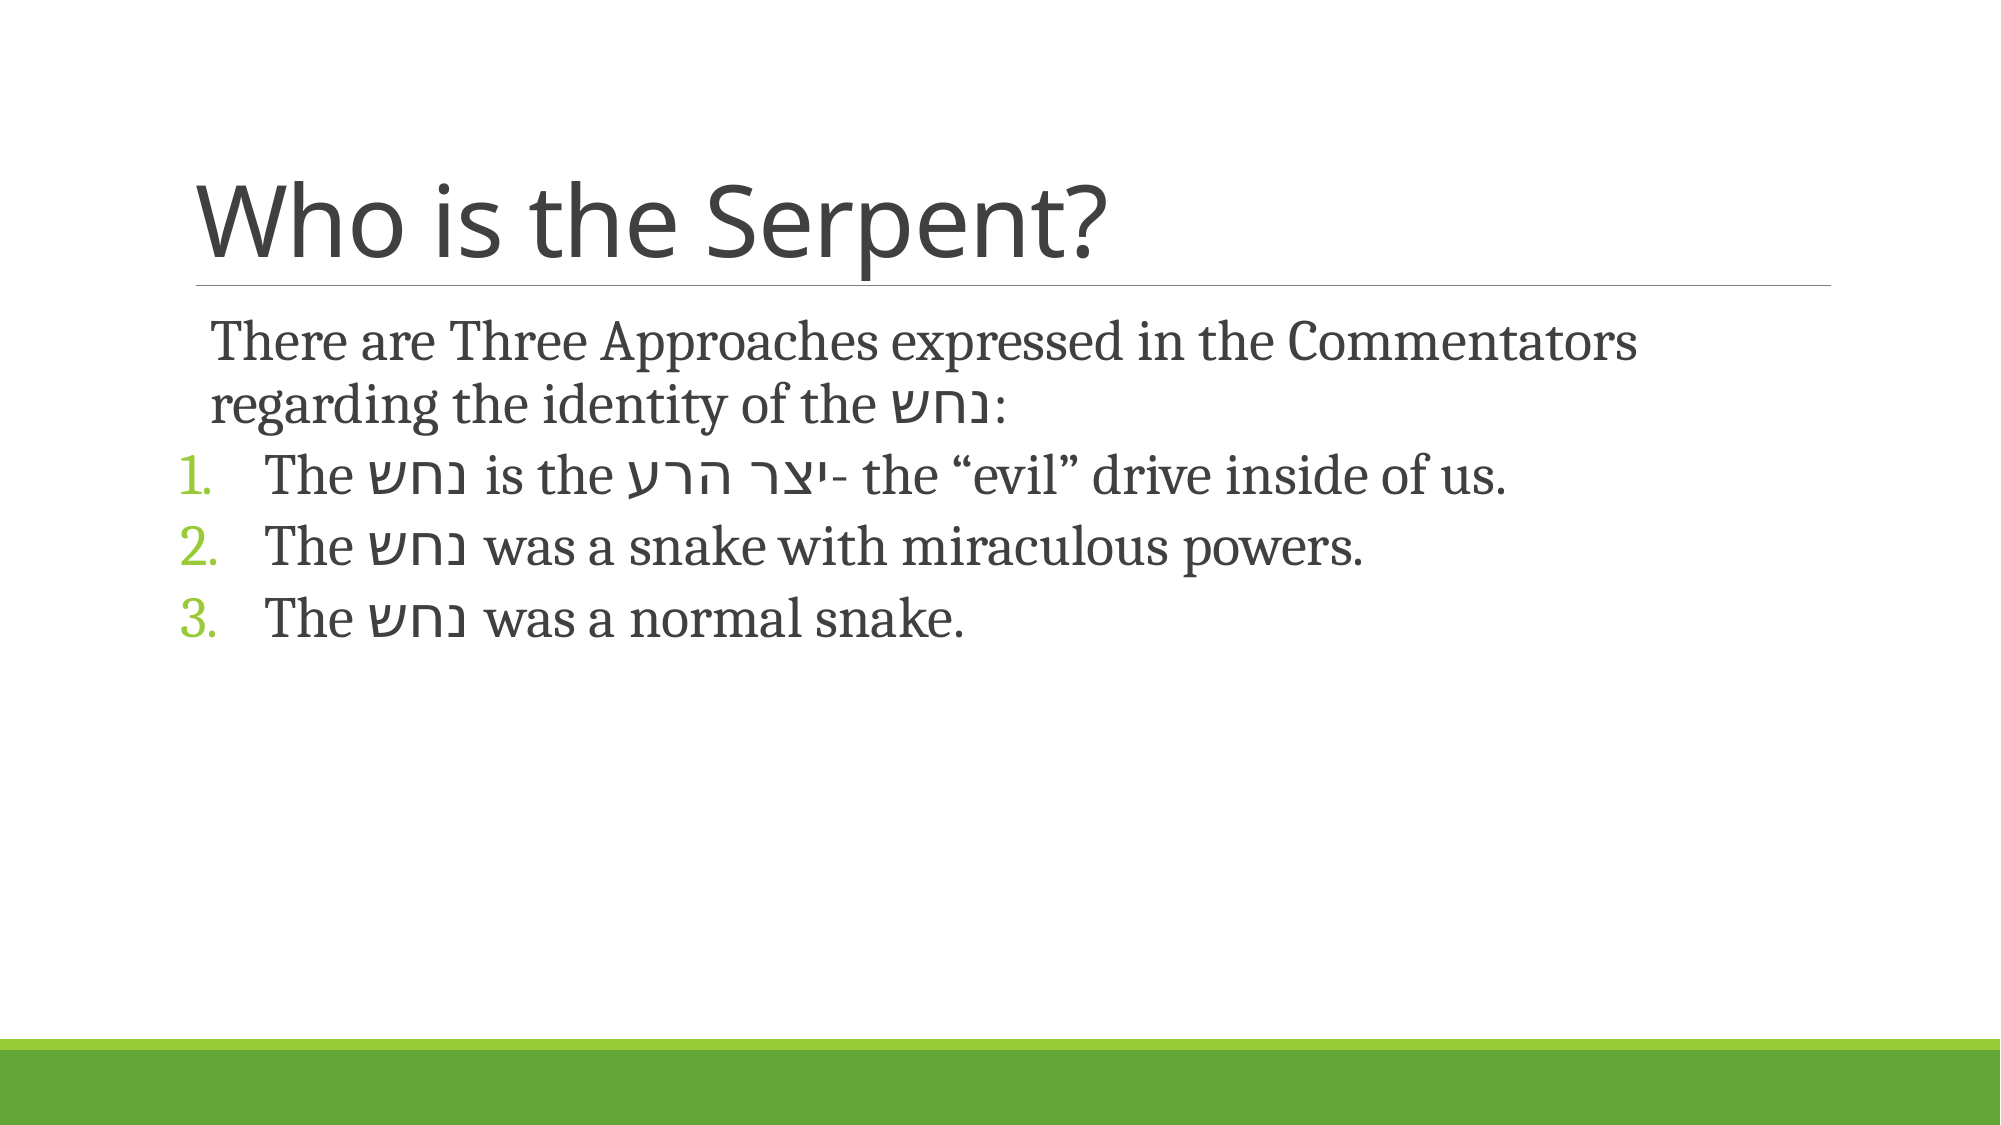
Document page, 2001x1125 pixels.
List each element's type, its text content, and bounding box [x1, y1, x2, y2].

list There are Three Approaches expressed in the Commentators regarding the identity of the נחש: The נחש is the יצר הרע- the “evil” drive inside of us. The נחש was a snake with miraculous powers. The נחש was a normal snake. [180, 302, 1830, 963]
title Who is the Serpent? [180, 47, 1830, 285]
